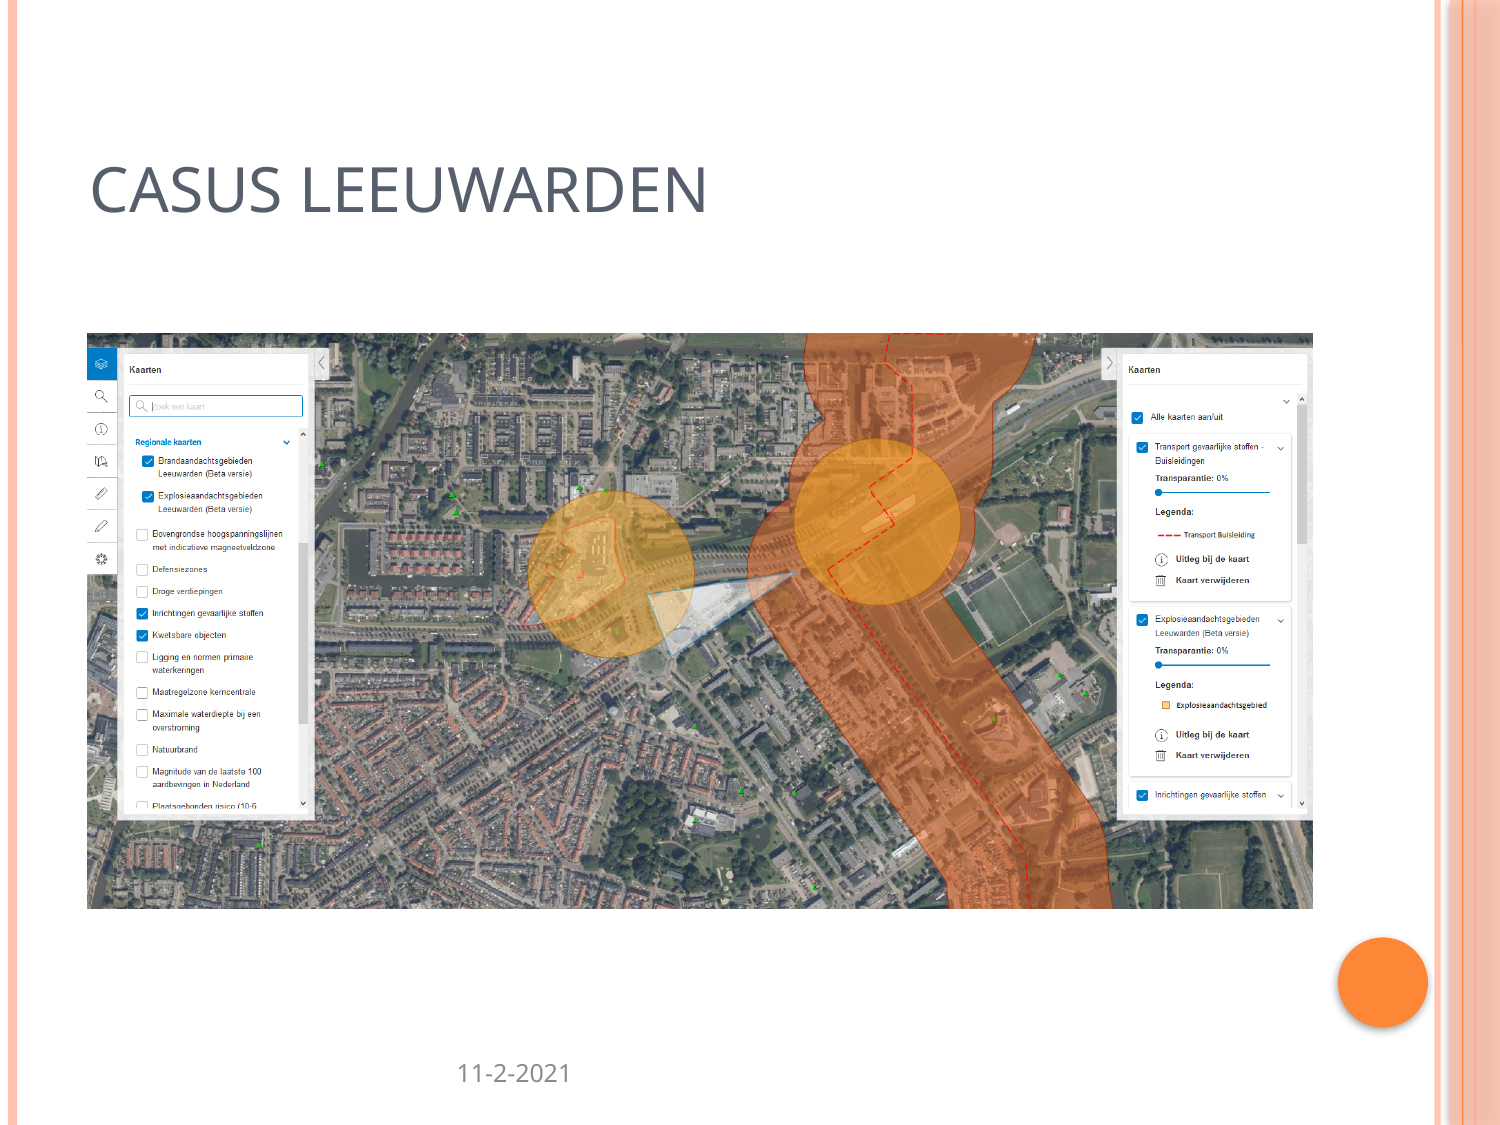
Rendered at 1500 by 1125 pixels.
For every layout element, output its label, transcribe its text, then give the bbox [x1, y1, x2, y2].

picture [86, 333, 1313, 910]
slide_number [137, 1042, 588, 1103]
title Casus Leeuwarden [75, 45, 1300, 233]
